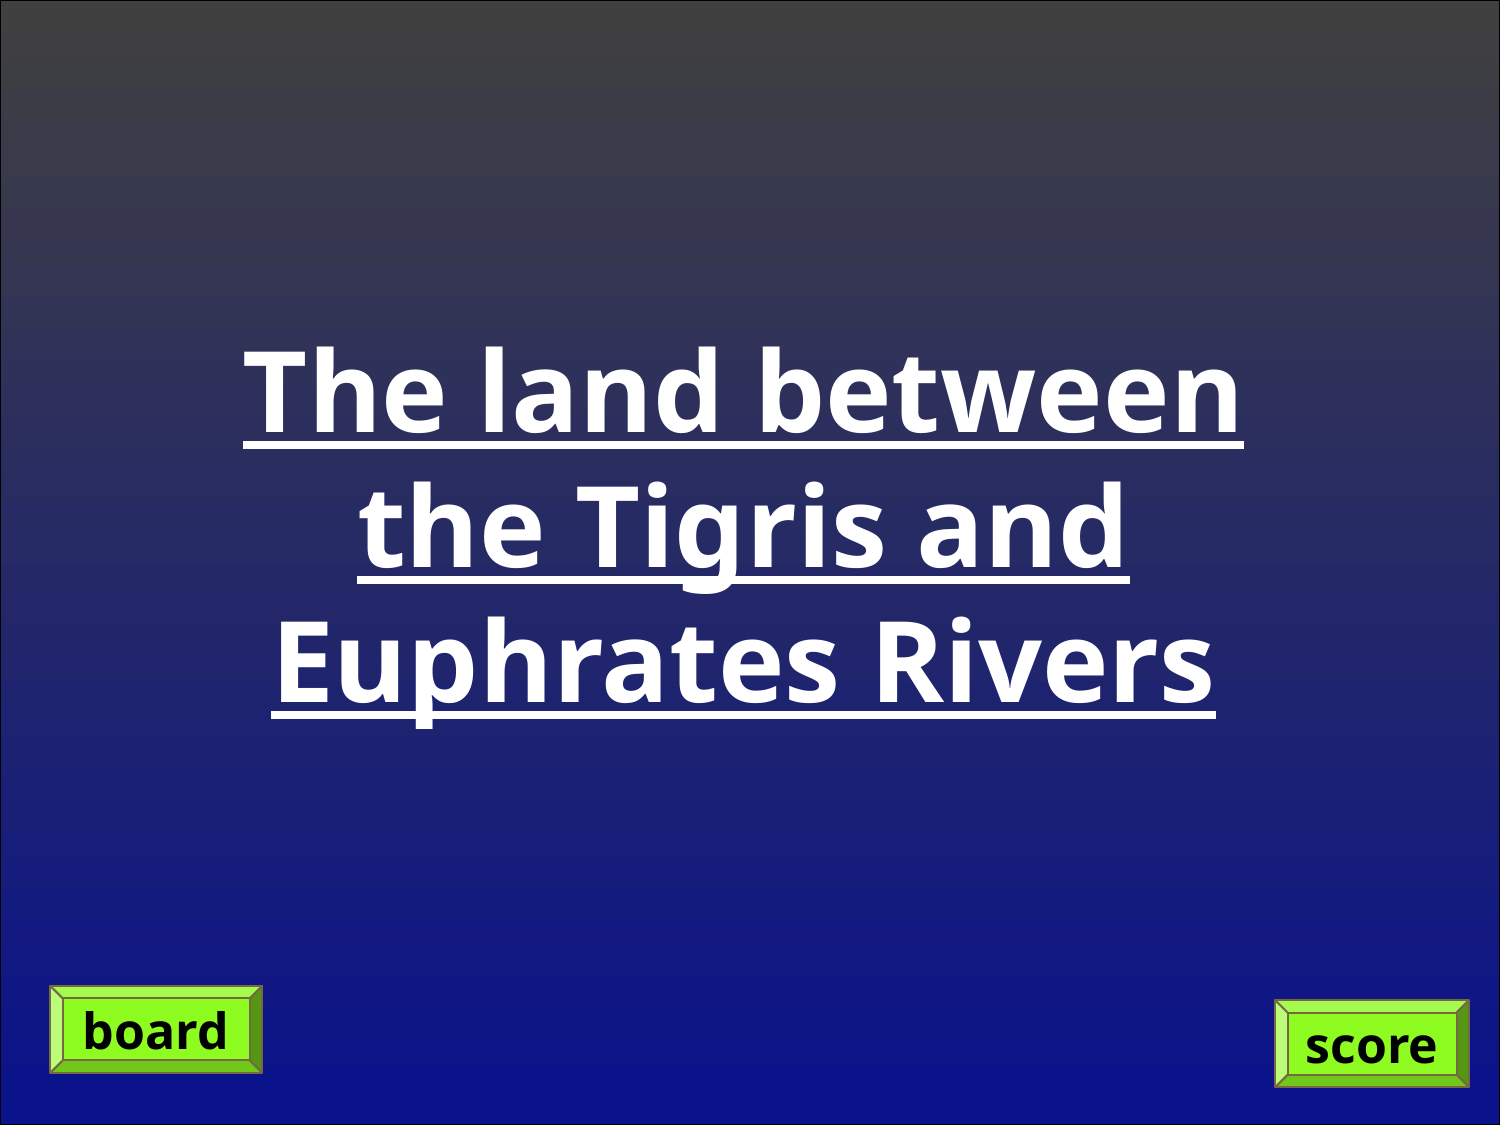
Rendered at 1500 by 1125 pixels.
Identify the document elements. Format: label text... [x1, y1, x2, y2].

text_box score [1274, 999, 1470, 1089]
text_box [0, 0, 1500, 1125]
text_box The land between the Tigris and Euphrates Rivers [125, 312, 1363, 733]
text_box board [49, 984, 264, 1074]
